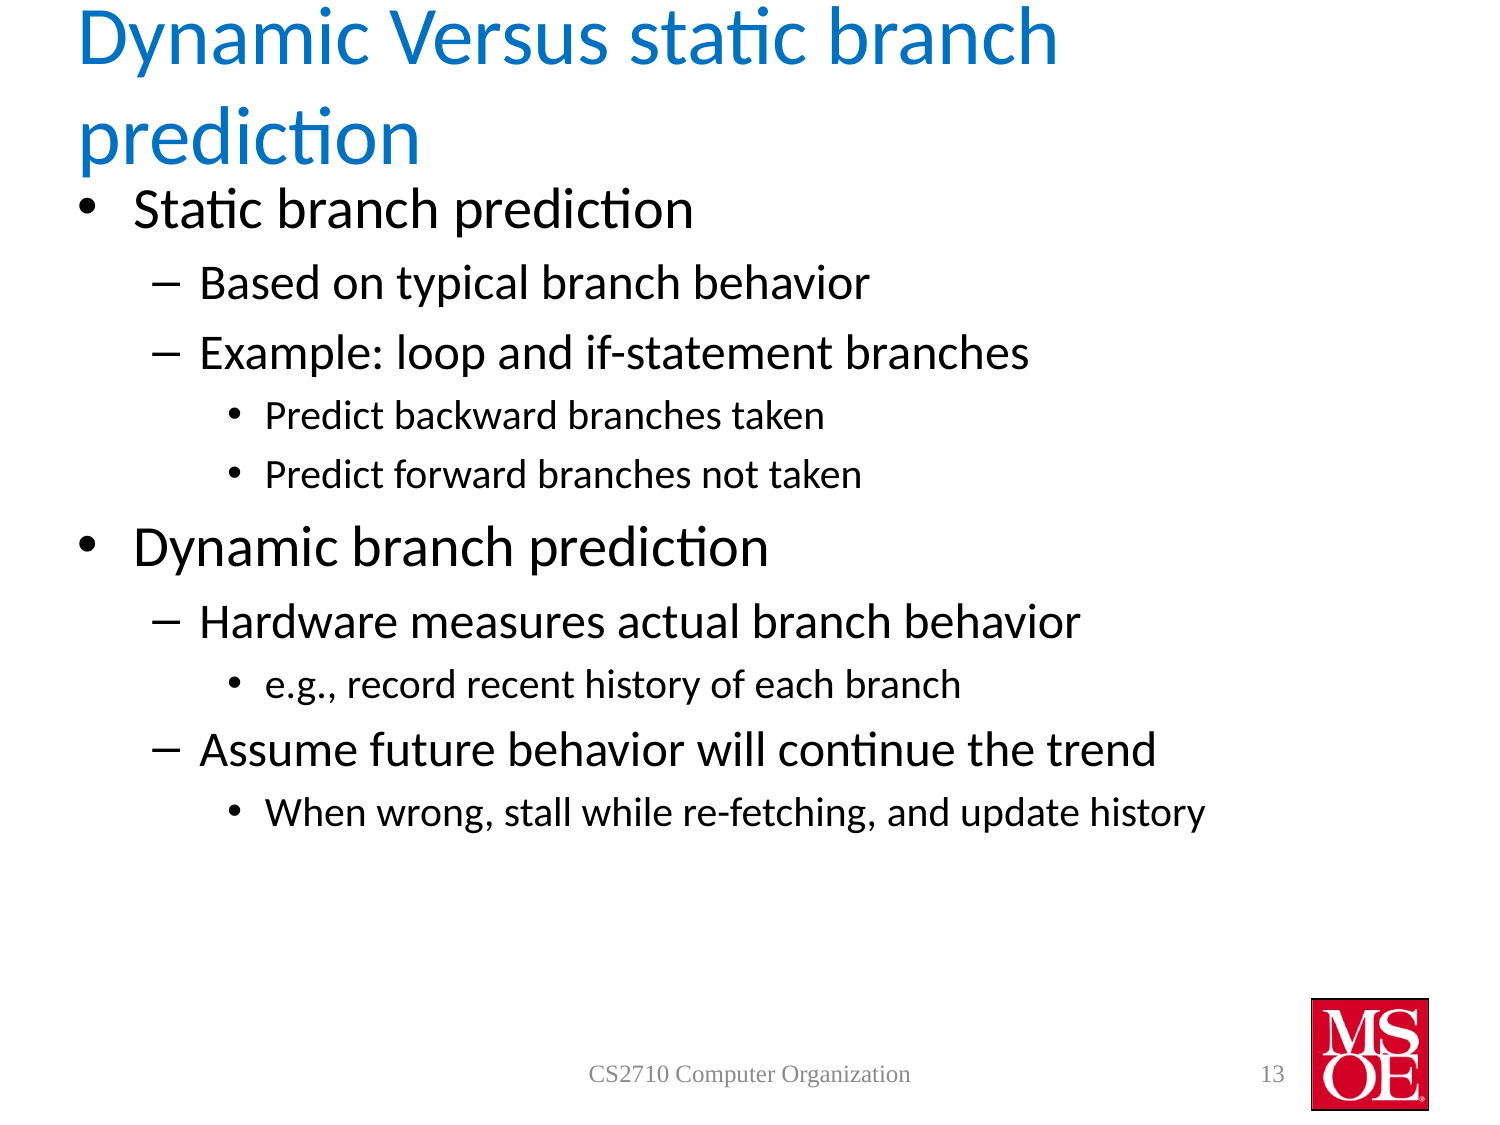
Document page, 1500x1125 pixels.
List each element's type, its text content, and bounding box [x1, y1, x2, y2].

footer CS2710 Computer Organization [512, 1042, 988, 1103]
picture [1312, 1000, 1428, 1109]
title Dynamic Versus static branch prediction [62, 24, 1413, 138]
list Static branch prediction Based on typical branch behavior Example: loop and if-statement branches Predict backward branches taken Predict forward branches not taken Dynamic branch prediction Hardware measures actual branch behavior e.g., record recent history of each branch Assume future behavior will continue the trend When wrong, stall while re-fetching, and update history [62, 162, 1426, 1006]
slide_number 13 [1074, 1042, 1300, 1103]
